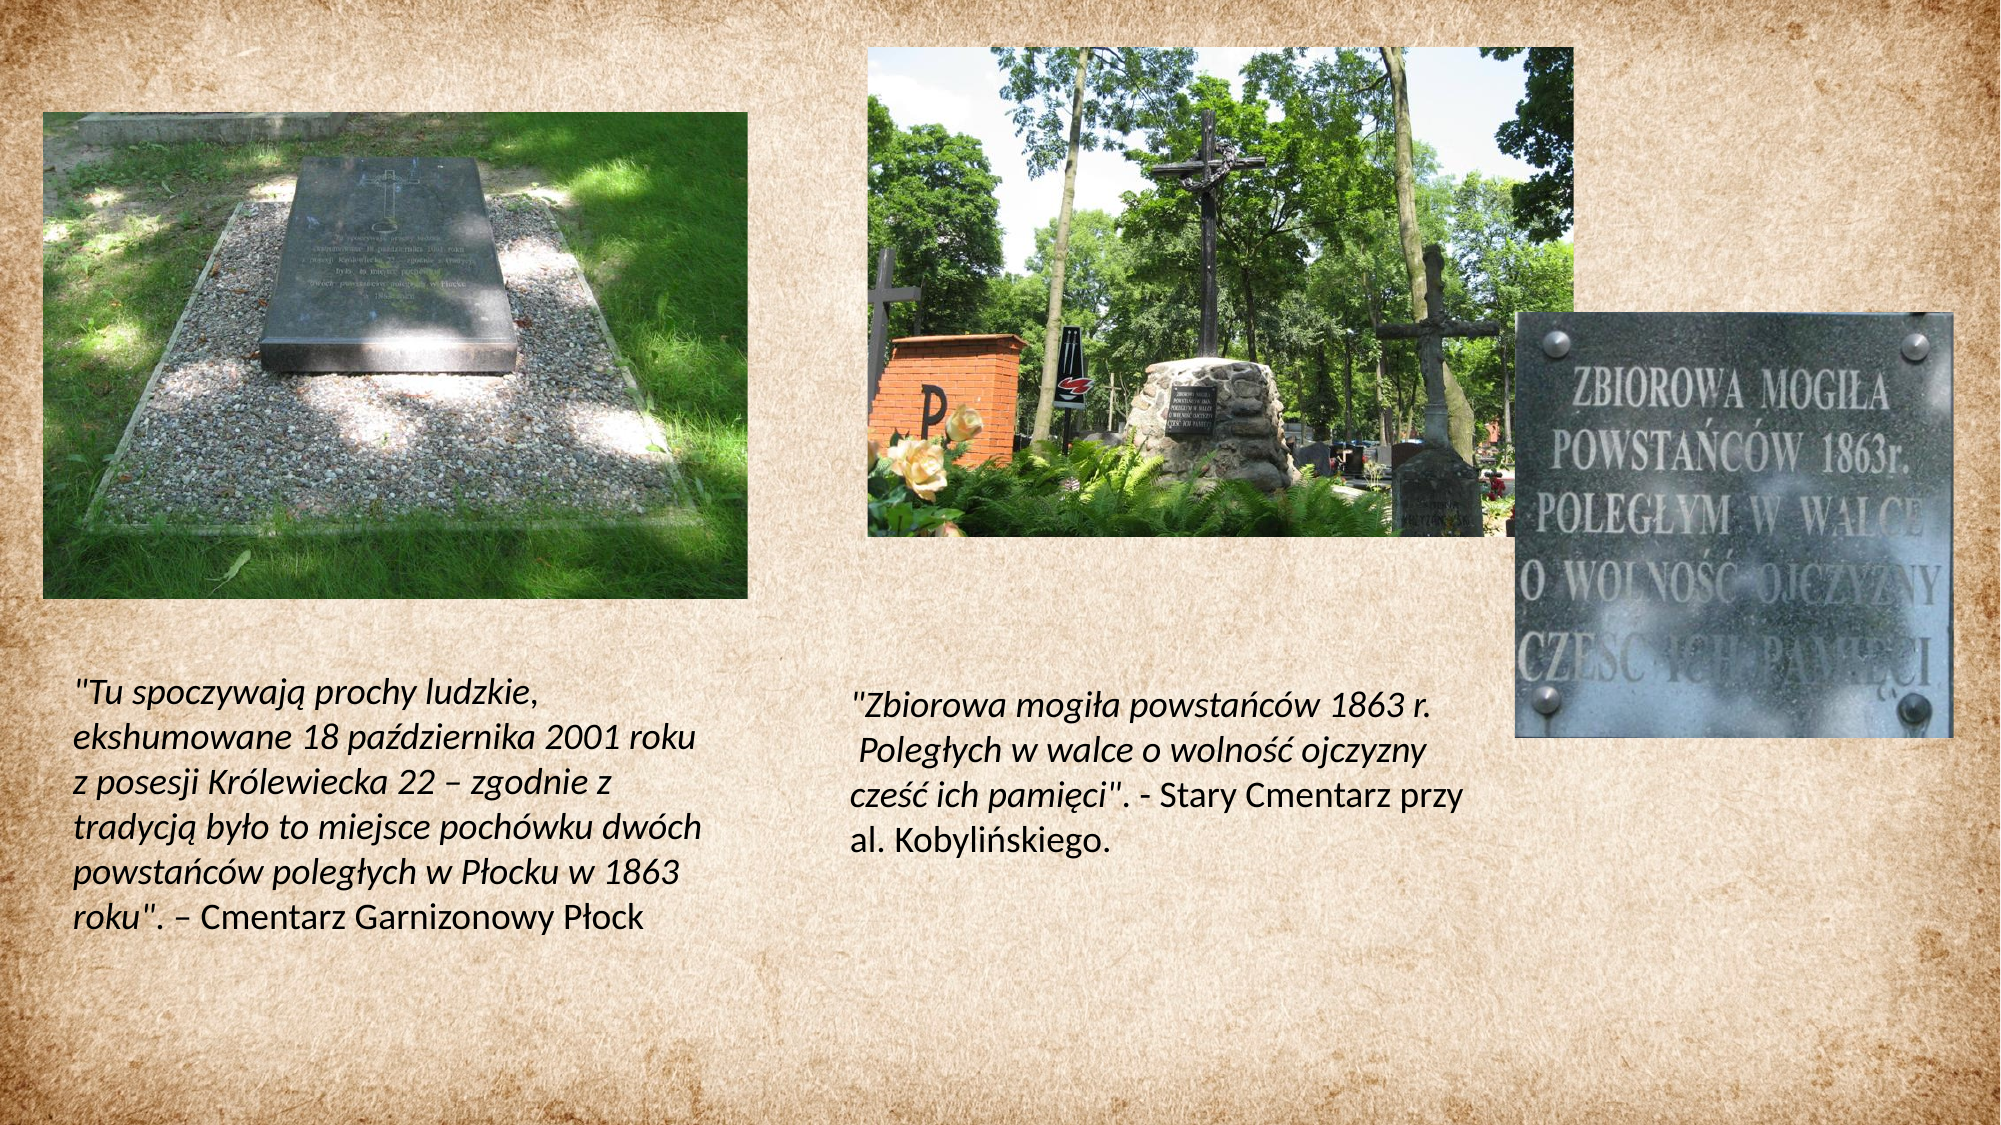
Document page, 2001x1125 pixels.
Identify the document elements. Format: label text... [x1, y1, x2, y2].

text_box "Zbiorowa mogiła powstańców 1863 r. Poległych w walce o wolność ojczyzny cześć ich pamięci". - Stary Cmentarz przy al. Kobylińskiego. [835, 672, 1483, 868]
text_box "Tu spoczywają prochy ludzkie, ekshumowane 18 października 2001 roku z posesji Królewiecka 22 – zgodnie z tradycją było to miejsce pochówku dwóch powstańców poległych w Płocku w 1863 roku". – Cmentarz Garnizonowy Płock [58, 659, 729, 945]
picture [0, 0, 2001, 1125]
